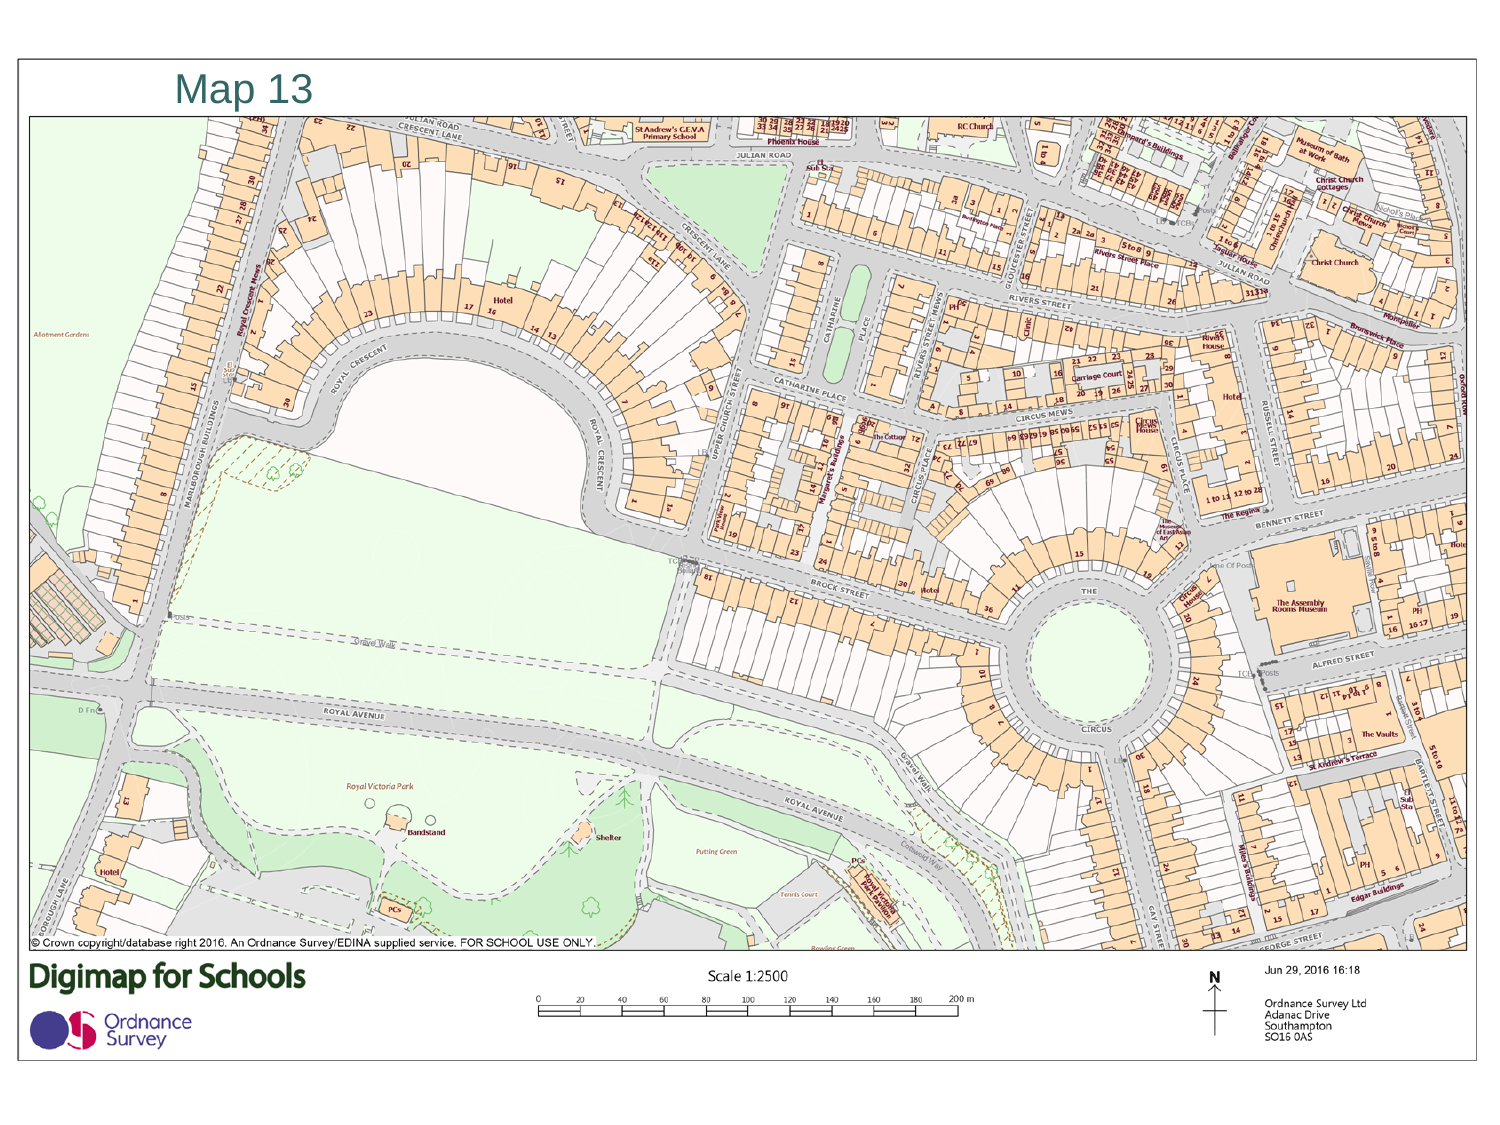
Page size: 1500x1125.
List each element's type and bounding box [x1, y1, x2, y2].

picture [17, 58, 1477, 1061]
